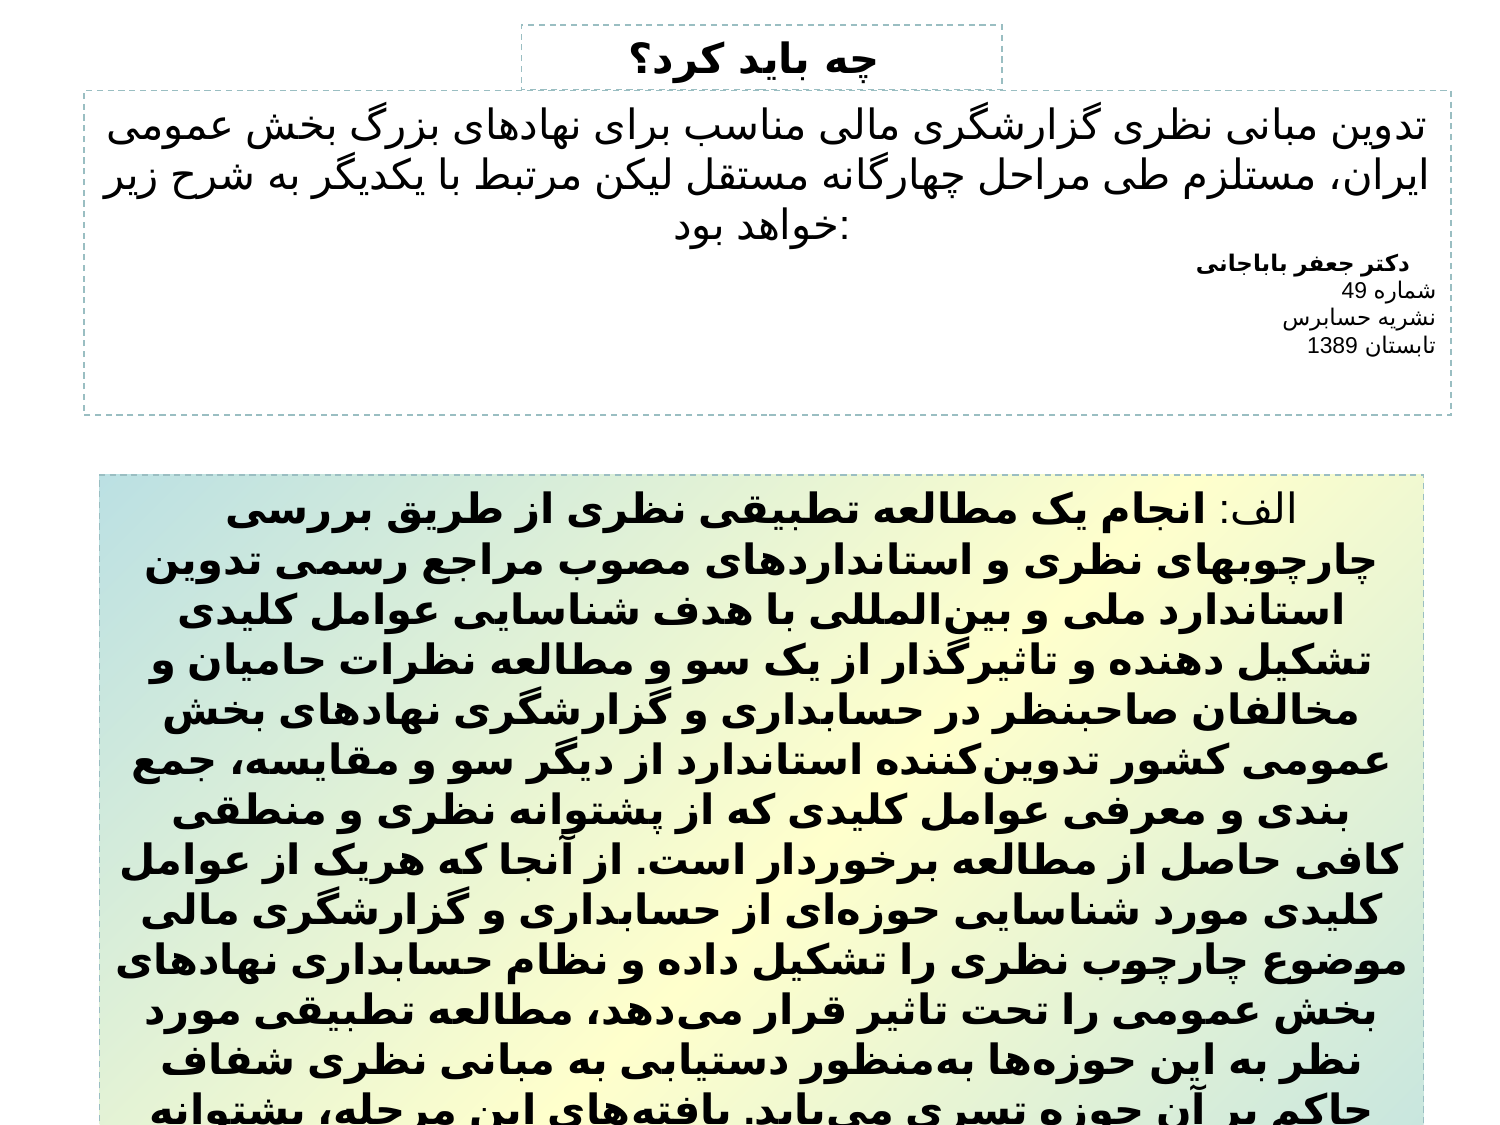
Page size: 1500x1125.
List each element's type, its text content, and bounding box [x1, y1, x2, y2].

text_box چه باید کرد؟ [521, 24, 1002, 90]
text_box الف: انجام یک مطالعه تطبیقی نظری از طریق بررسی چارچوبهای نظری و استانداردهای مصوب مراجع رسمی تدوین استاندارد ملی و بین‌المللی با هدف شناسایی عوامل کلیدی تشکیل دهنده و تاثیرگذار از یک سو و مطالعه نظرات حامیان و مخالفان صاحبنظر در حسابداری و گزارشگری نهادهای بخش عمومی کشور تدوین‌کننده استاندارد از دیگر سو و مقایسه، جمع بندی و معرفی عوامل کلیدی که از پشتوانه نظری و منطقی کافی حاصل از مطالعه برخوردار است. از آنجا که هریک از عوامل کلیدی مورد شناسایی حوزه‌ای از حسابداری و گزارشگری مالی موضوع چارچوب نظری را تشکیل داده و نظام حسابداری نهادهای بخش عمومی را تحت تاثیر قرار می‌دهد، مطالعه تطبیقی مورد نظر به این حوزه‌ها به‌منظور دستیابی به مبانی نظری شفاف حاکم بر آن حوزه تسری می‌یابد. یافته‌های این مرحله، پشتوانه نظری محکمی همراه با دلایل نظری مربوط به انتخاب عوامل کلیدی مربوط و اجزای تشکیل‌دهنده آن برای مرجع تدوین استاندارد فراهم می‌کند تا به عنوان بخشی از مبانی نتیجه‌گیری مبتنی بر تضارب آرای نظری مورد استفاده قرار گیرد. [99, 474, 1424, 1125]
text_box تدوین مبانی نظری گزارشگری مالی مناسب برای نهادهای بزرگ بخش عمومی ایران، مستلزم طی مراحل چهارگانه مستقل لیکن مرتبط با یکدیگر به شرح زیر خواهد بود: دکتر جعفر باباجانی شماره 49 نشریه حسابرس تابستان 1389 [83, 90, 1451, 416]
